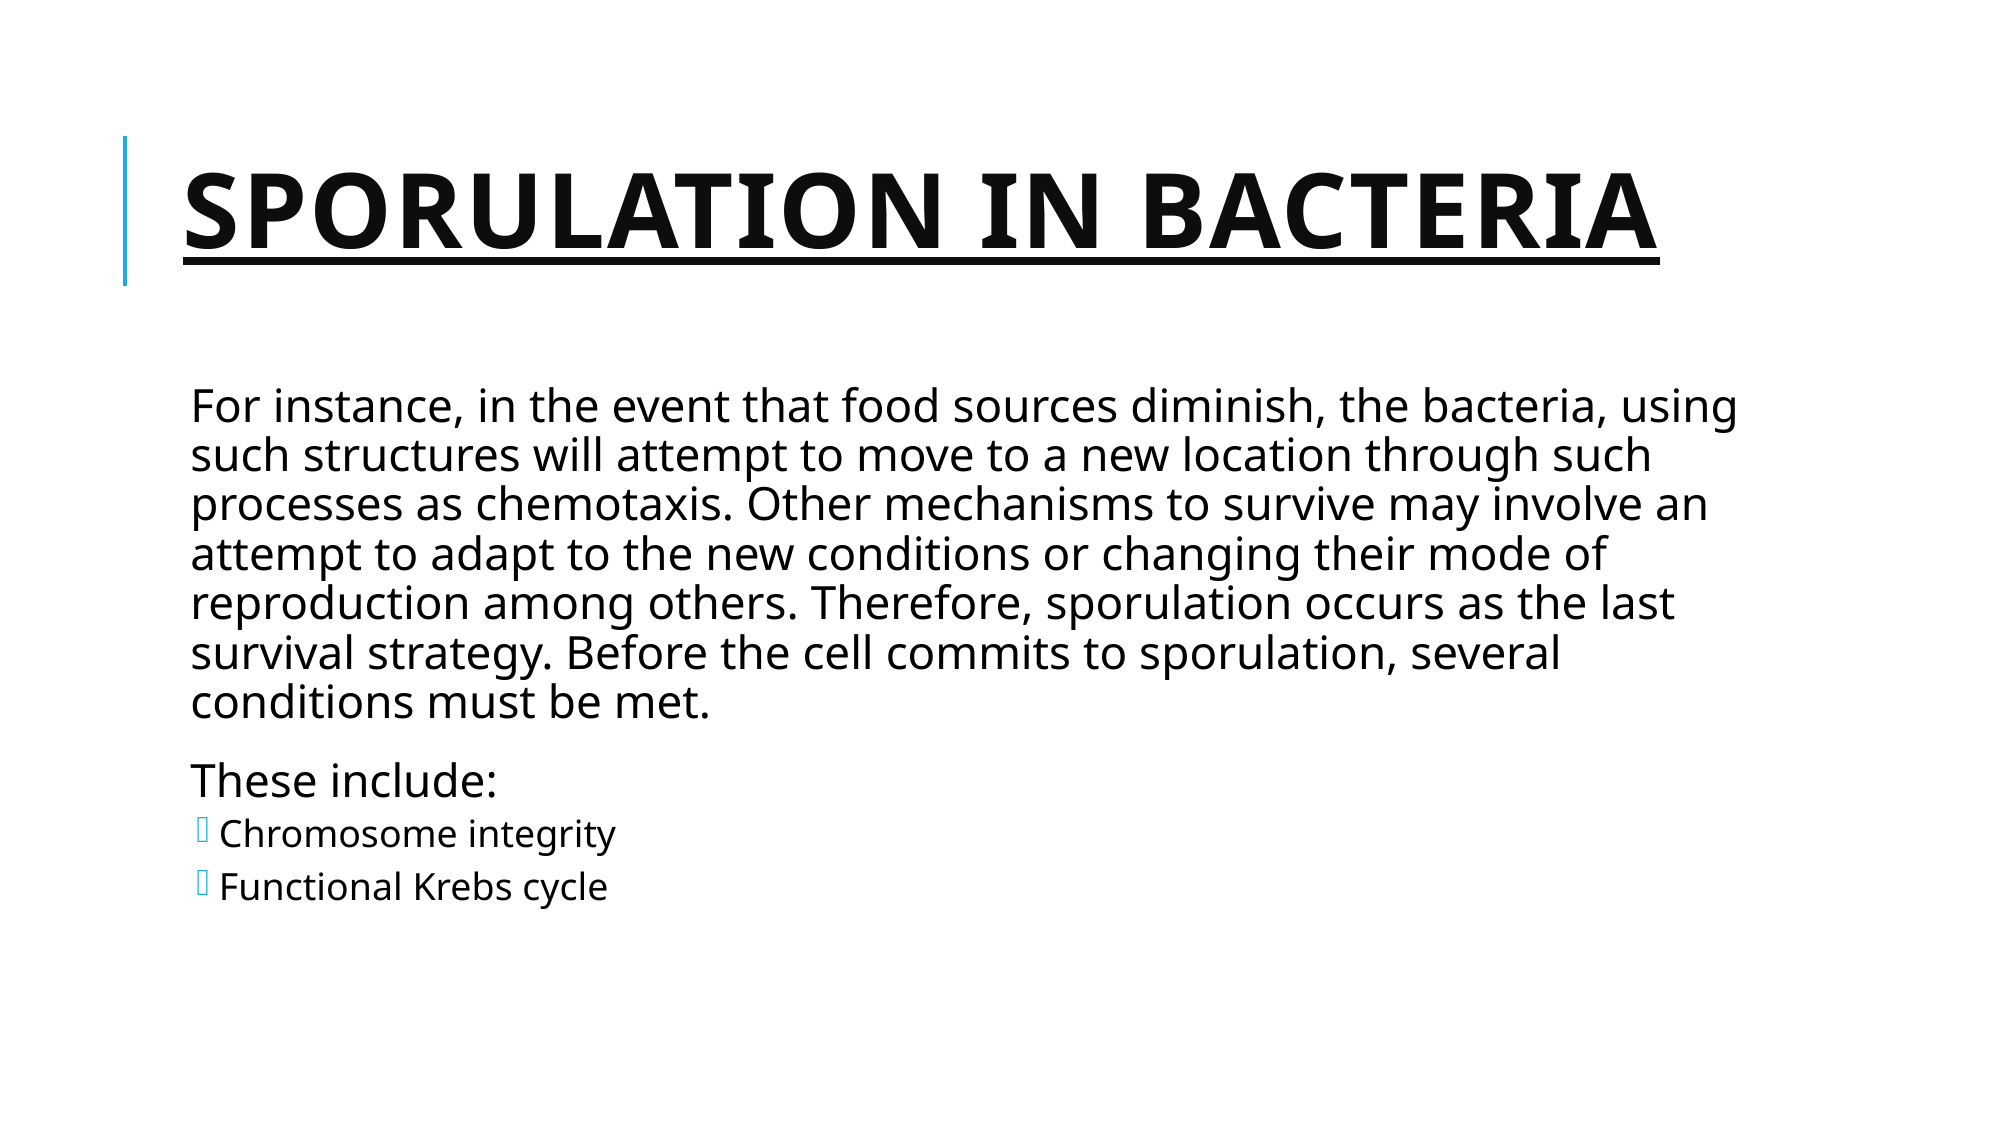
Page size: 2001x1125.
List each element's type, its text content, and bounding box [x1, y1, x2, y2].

title Sporulation in Bacteria [168, 96, 1763, 342]
list For instance, in the event that food sources diminish, the bacteria, using such structures will attempt to move to a new location through such processes as chemotaxis. Other mechanisms to survive may involve an attempt to adapt to the new conditions or changing their mode of reproduction among others. Therefore, sporulation occurs as the last survival strategy. Before the cell commits to sporulation, several conditions must be met. These include: Chromosome integrity Functional Krebs cycle [168, 375, 1763, 1035]
